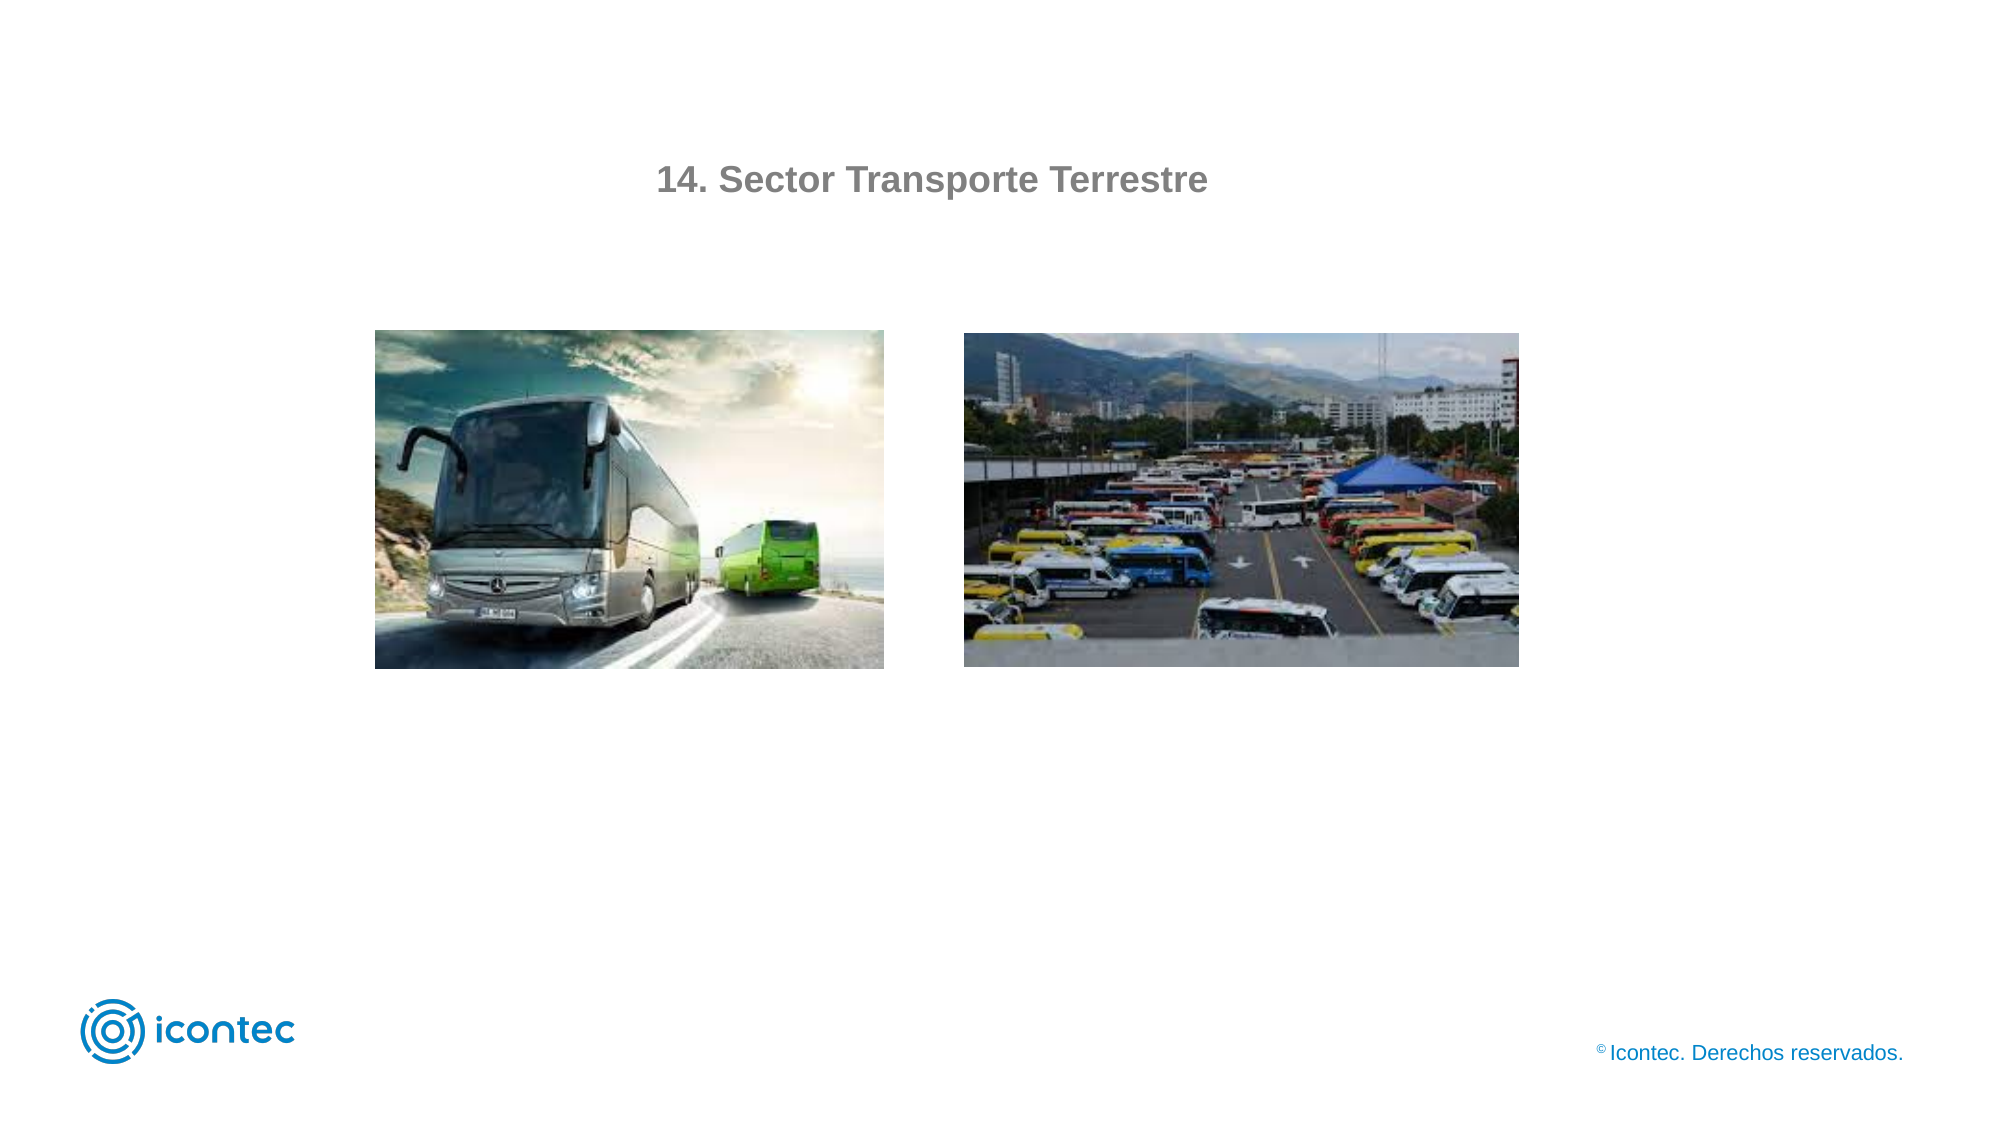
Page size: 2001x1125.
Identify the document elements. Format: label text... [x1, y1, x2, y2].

picture [80, 999, 295, 1064]
picture [374, 330, 884, 670]
picture [1596, 1044, 1605, 1053]
text_box 14. Sector Transporte Terrestre [555, 147, 1310, 207]
picture [281, 1026, 295, 1038]
picture [964, 333, 1519, 667]
